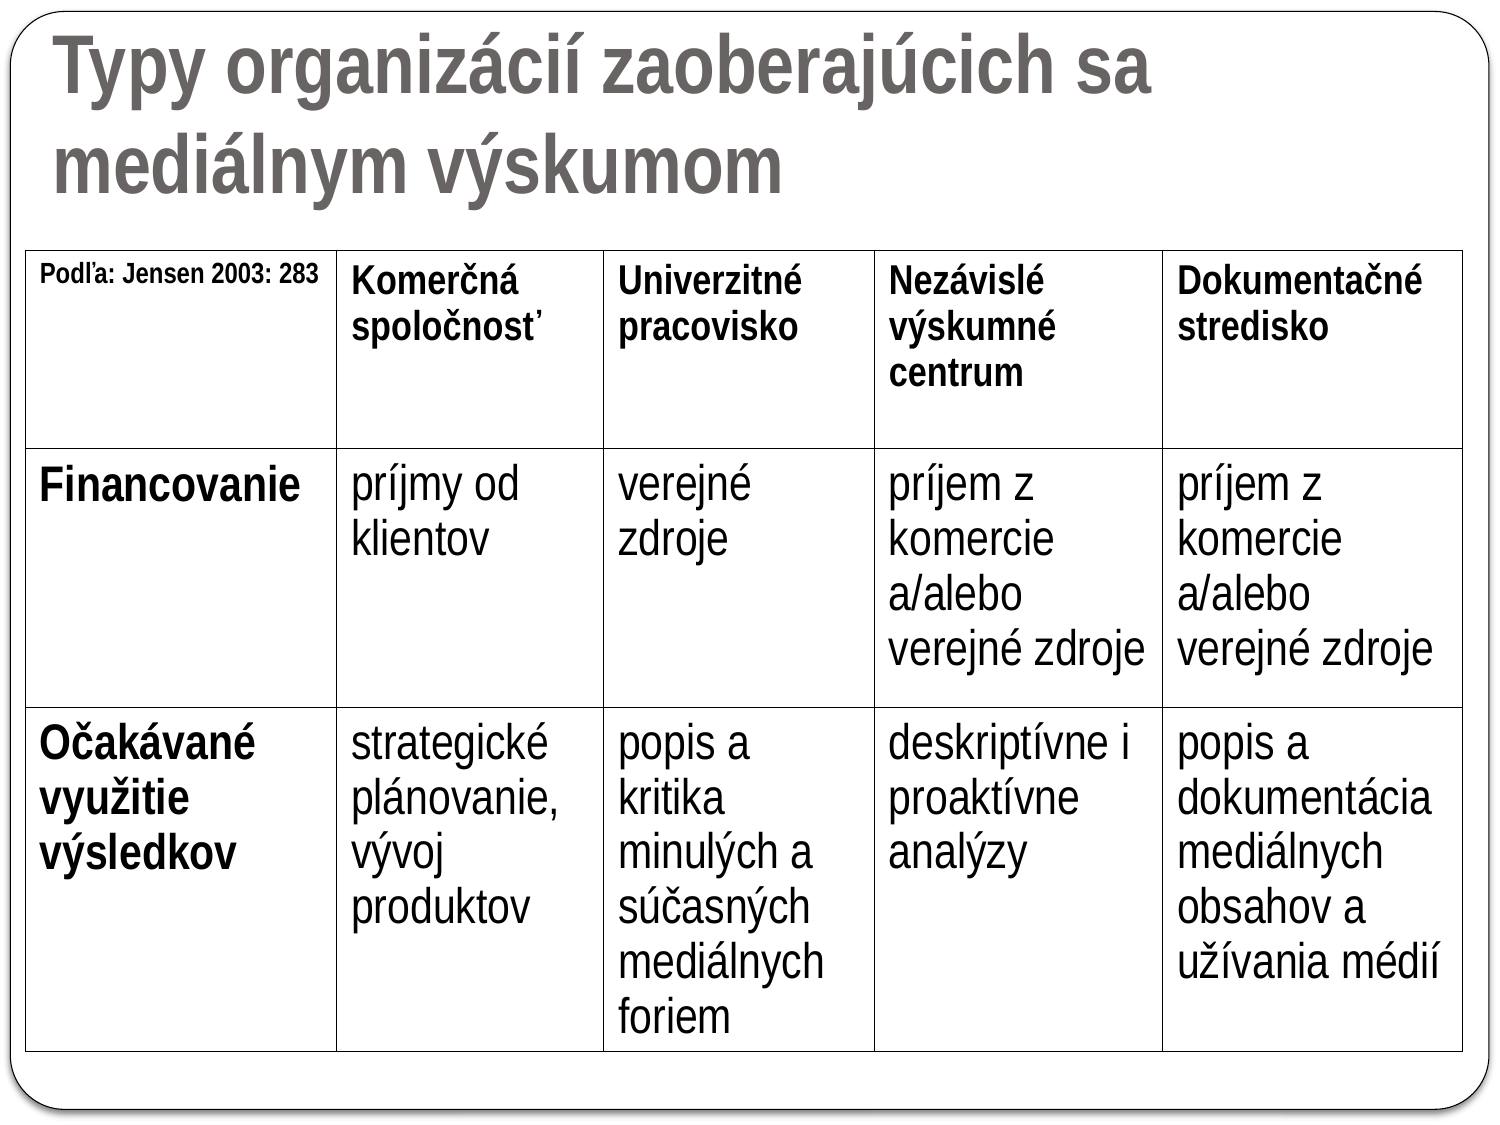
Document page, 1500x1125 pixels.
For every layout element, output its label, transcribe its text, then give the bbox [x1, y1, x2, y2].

table_header Nezávislé výskumné centrum [875, 251, 1162, 448]
table_header Dokumentačné stredisko [1163, 251, 1462, 448]
table_header Podľa: Jensen 2003: 283 [26, 251, 336, 448]
table_cell popis a dokumentácia mediálnych obsahov a užívania médií [1163, 708, 1462, 1051]
table_header Univerzitné pracovisko [604, 251, 874, 448]
table_cell príjmy od klientov [337, 449, 603, 707]
table_cell Financovanie [26, 449, 336, 707]
text_box Typy organizácií zaoberajúcich sa mediálnym výskumom [37, 99, 1463, 225]
table_cell príjem z komercie a/alebo verejné zdroje [875, 449, 1162, 707]
table_cell Očakávané využitie výsledkov [26, 708, 336, 1051]
table_cell popis a kritika minulých a súčasných mediálnych foriem [604, 708, 874, 1051]
table_cell verejné zdroje [604, 449, 874, 707]
table_cell strategické plánovanie, vývoj produktov [337, 708, 603, 1051]
table_cell príjem z komercie a/alebo verejné zdroje [1163, 449, 1462, 707]
table_header Komerčná spoločnosť [337, 251, 603, 448]
table_cell deskriptívne i proaktívne analýzy [875, 708, 1162, 1051]
